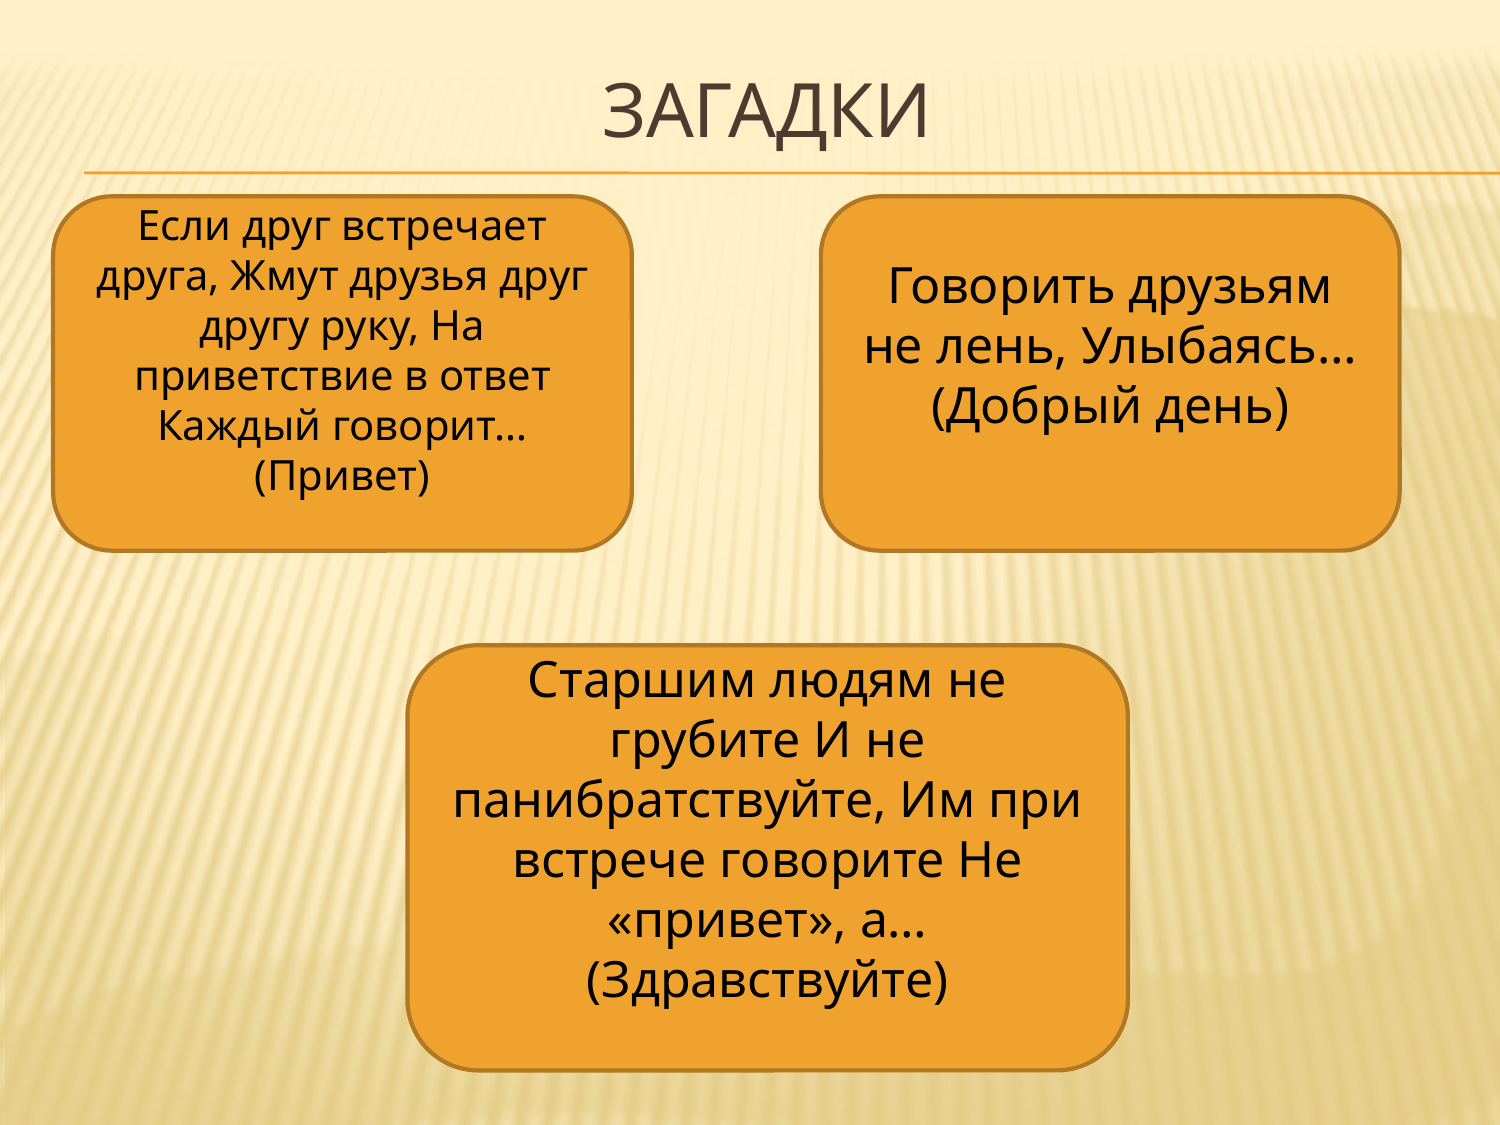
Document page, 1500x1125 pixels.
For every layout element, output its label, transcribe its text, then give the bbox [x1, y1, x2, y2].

text_box Если друг встречает друга, Жмут друзья друг другу руку, На приветствие в ответ Каждый говорит… (Привет) [50, 194, 634, 553]
text_box Старшим людям не грубите И не панибратствуйте, Им при встрече говорите Не «привет», а… (Здравствуйте) [405, 643, 1131, 1073]
text_box Говорить друзьям не лень, Улыбаясь… (Добрый день) [818, 194, 1402, 553]
title загадки [75, 30, 1459, 185]
